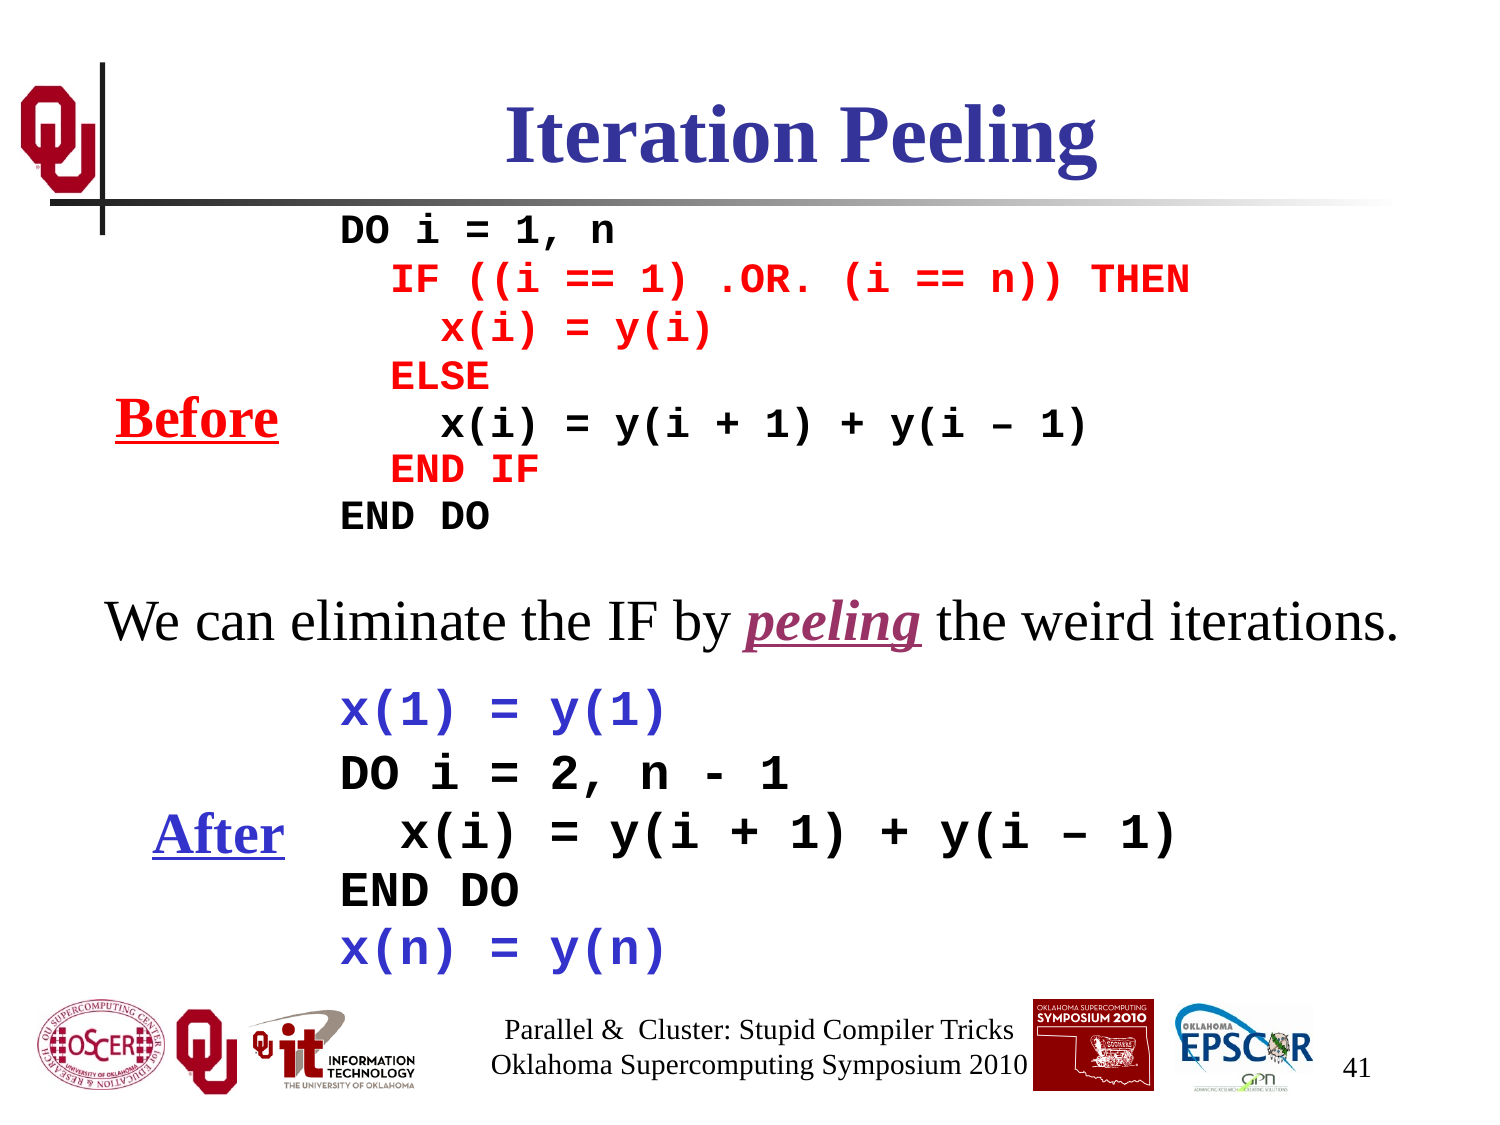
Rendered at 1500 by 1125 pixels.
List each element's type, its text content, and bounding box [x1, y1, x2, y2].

picture [1175, 1003, 1313, 1015]
list DO i = 1, n IF ((i == 1) .OR. (i == n)) THEN x(i) = y(i) ELSE x(i) = y(i + 1) + y(i – 1) END IF END DO [324, 199, 1388, 575]
text_box x(1) = y(1) DO i = 2, n - 1 x(i) = y(i + 1) + y(i – 1) END DO x(n) = y(n) [324, 675, 1388, 1000]
text_box Before [100, 372, 295, 457]
picture [174, 999, 425, 1099]
picture [37, 999, 165, 1090]
title Iteration Peeling [162, 74, 1442, 187]
text_box We can eliminate the IF by peeling the weird iterations. [89, 575, 1416, 660]
picture [1188, 1011, 1216, 1015]
footer Parallel & Cluster: Stupid Compiler Tricks Oklahoma Supercomputing Symposium 2010 [431, 1012, 1088, 1088]
picture [1187, 1091, 1294, 1098]
slide_number 41 [1174, 1015, 1388, 1091]
picture [18, 83, 97, 196]
text_box After [137, 787, 301, 873]
